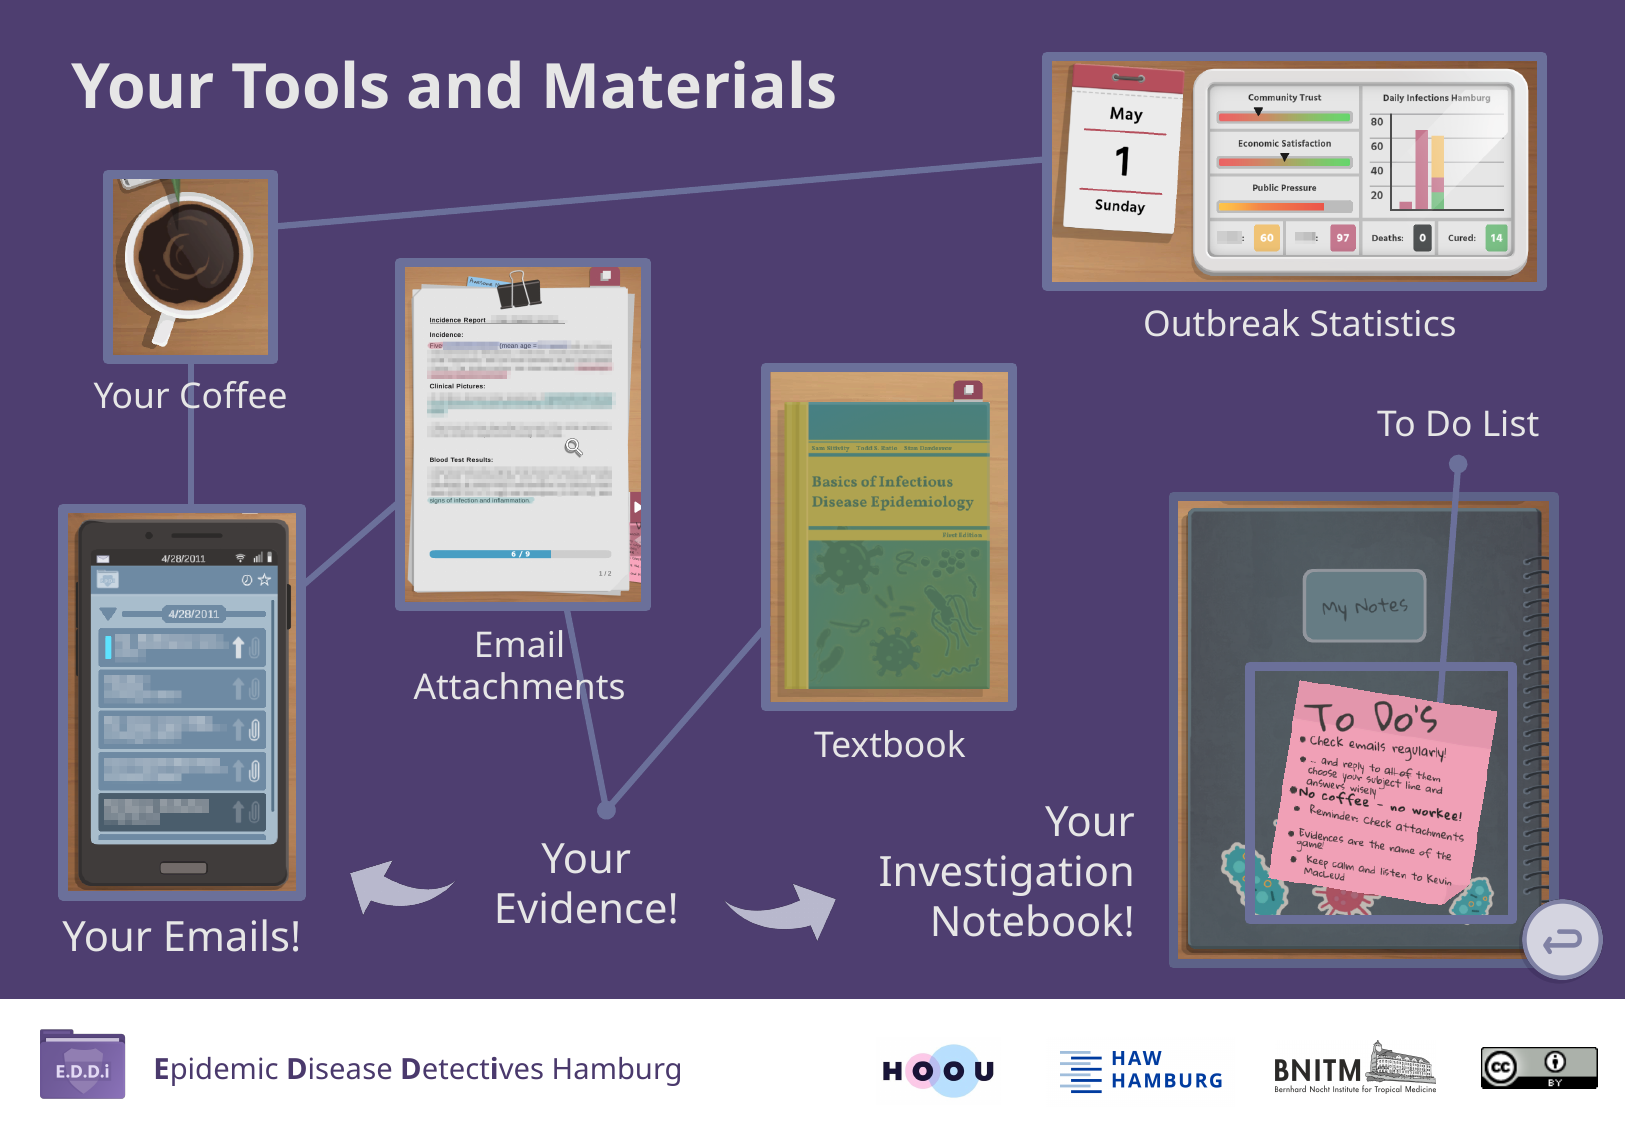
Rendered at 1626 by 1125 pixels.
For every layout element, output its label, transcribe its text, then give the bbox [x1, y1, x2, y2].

picture [315, 807, 484, 977]
picture [1051, 60, 1538, 282]
text_box Your Emails! [22, 892, 342, 977]
text_box Your Coffee [37, 352, 190, 436]
picture [112, 178, 269, 355]
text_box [529, 602, 606, 811]
text_box To Do List [1305, 380, 1612, 465]
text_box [1434, 463, 1459, 670]
text_box Your Tools and Materials [56, 41, 1564, 126]
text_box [606, 493, 882, 811]
picture [876, 1037, 1001, 1105]
picture [67, 512, 297, 892]
text_box Outbreak Statistics [1062, 291, 1538, 364]
picture [696, 832, 867, 998]
text_box Your Evidence! [461, 840, 740, 924]
picture [1275, 1040, 1436, 1094]
text_box Epidemic Disease Detectives Hamburg [137, 1042, 876, 1093]
text_box Your Investigation Notebook! [757, 828, 1151, 912]
text_box Your Coffee [191, 352, 344, 436]
picture [404, 267, 642, 602]
picture [1177, 501, 1609, 986]
picture [31, 1012, 134, 1116]
picture [1481, 1047, 1598, 1089]
picture [770, 372, 1008, 702]
picture [1046, 1037, 1235, 1107]
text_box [190, 140, 1051, 234]
text_box [0, 999, 1625, 1125]
text_box Email Attachments [366, 622, 529, 706]
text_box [203, 452, 456, 672]
text_box Textbook [882, 710, 1017, 786]
